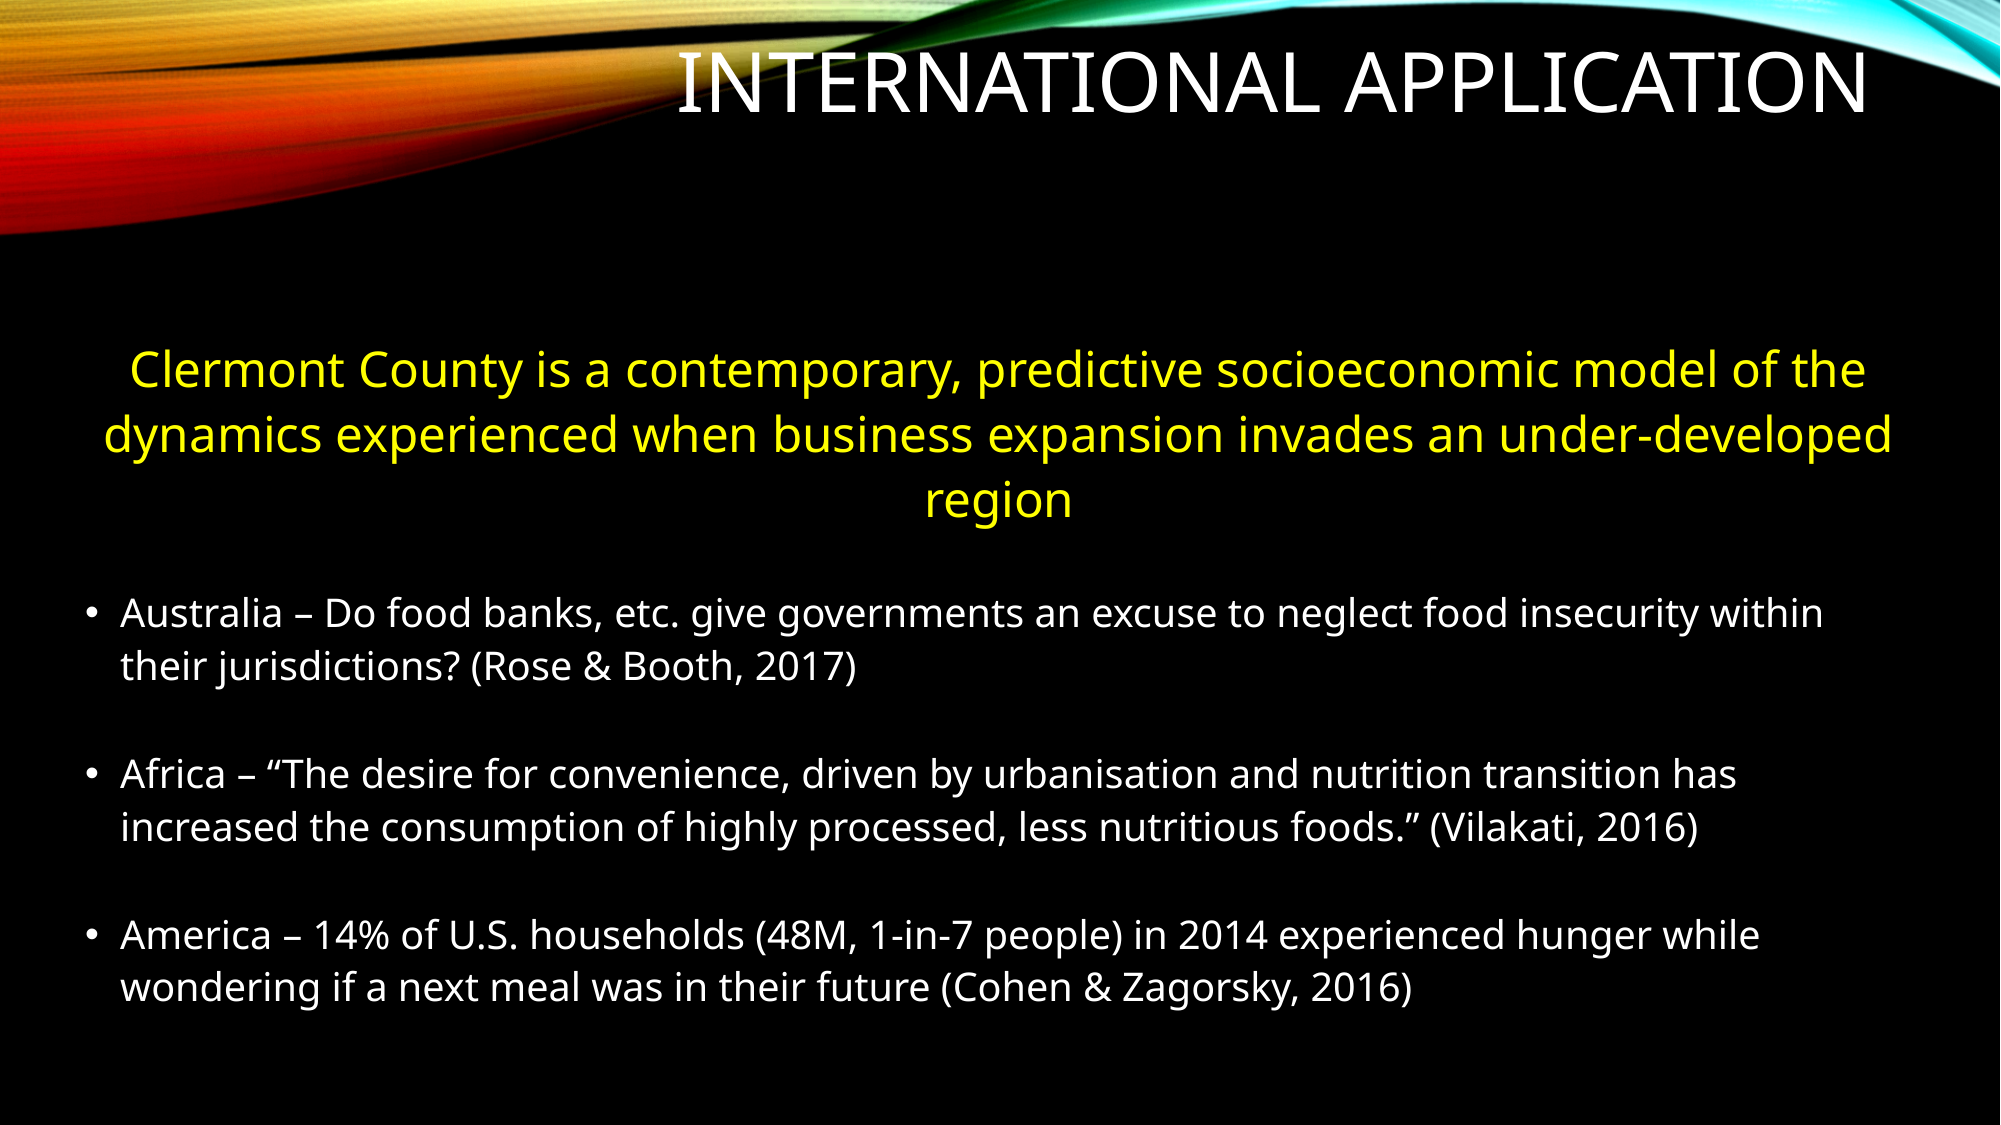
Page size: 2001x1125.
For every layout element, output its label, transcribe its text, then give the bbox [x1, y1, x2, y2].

title International Application [474, 18, 1888, 141]
list Clermont County is a contemporary, predictive socioeconomic model of the dynamics experienced when business expansion invades an under-developed region Australia – Do food banks, etc. give governments an excuse to neglect food insecurity within their jurisdictions? (Rose & Booth, 2017) Africa – “The desire for convenience, driven by urbanisation and nutrition transition has increased the consumption of highly processed, less nutritious foods.” (Vilakati, 2016) America – 14% of U.S. households (48M, 1-in-7 people) in 2014 experienced hunger while wondering if a next meal was in their future (Cohen & Zagorsky, 2016) [70, 324, 1929, 1019]
picture [0, 0, 2000, 237]
